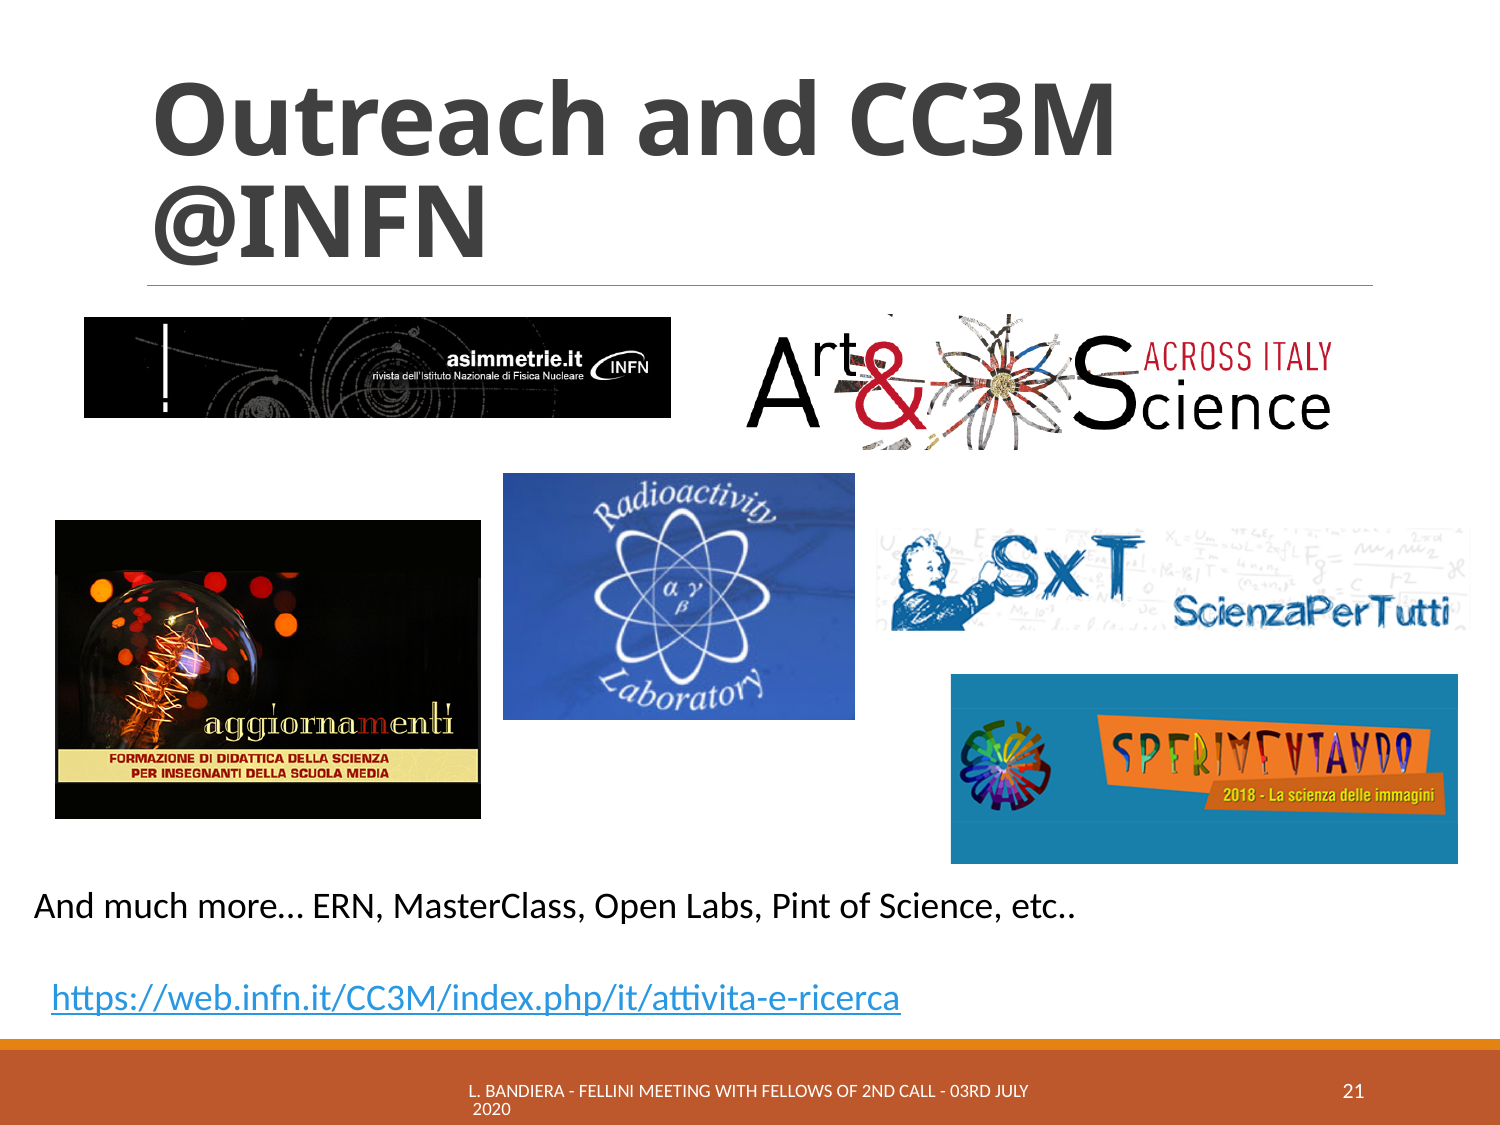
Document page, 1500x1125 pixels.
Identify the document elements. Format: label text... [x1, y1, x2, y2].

slide_number 21 [1218, 1059, 1380, 1120]
title Outreach and CC3M @INFN [135, 47, 1373, 285]
picture [503, 473, 856, 720]
picture [670, 313, 1472, 450]
text_box https://web.infn.it/CC3M/index.php/it/attivita-e-ricerca [36, 965, 955, 1026]
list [83, 316, 668, 418]
picture [55, 520, 482, 819]
footer L. Bandiera - Fellini meeting with fellows of 2nd Call - 03rd July 2020 [453, 1059, 1047, 1120]
picture [876, 477, 1472, 865]
text_box And much more… ERN, MasterClass, Open Labs, Pint of Science, etc.. [19, 873, 1093, 934]
